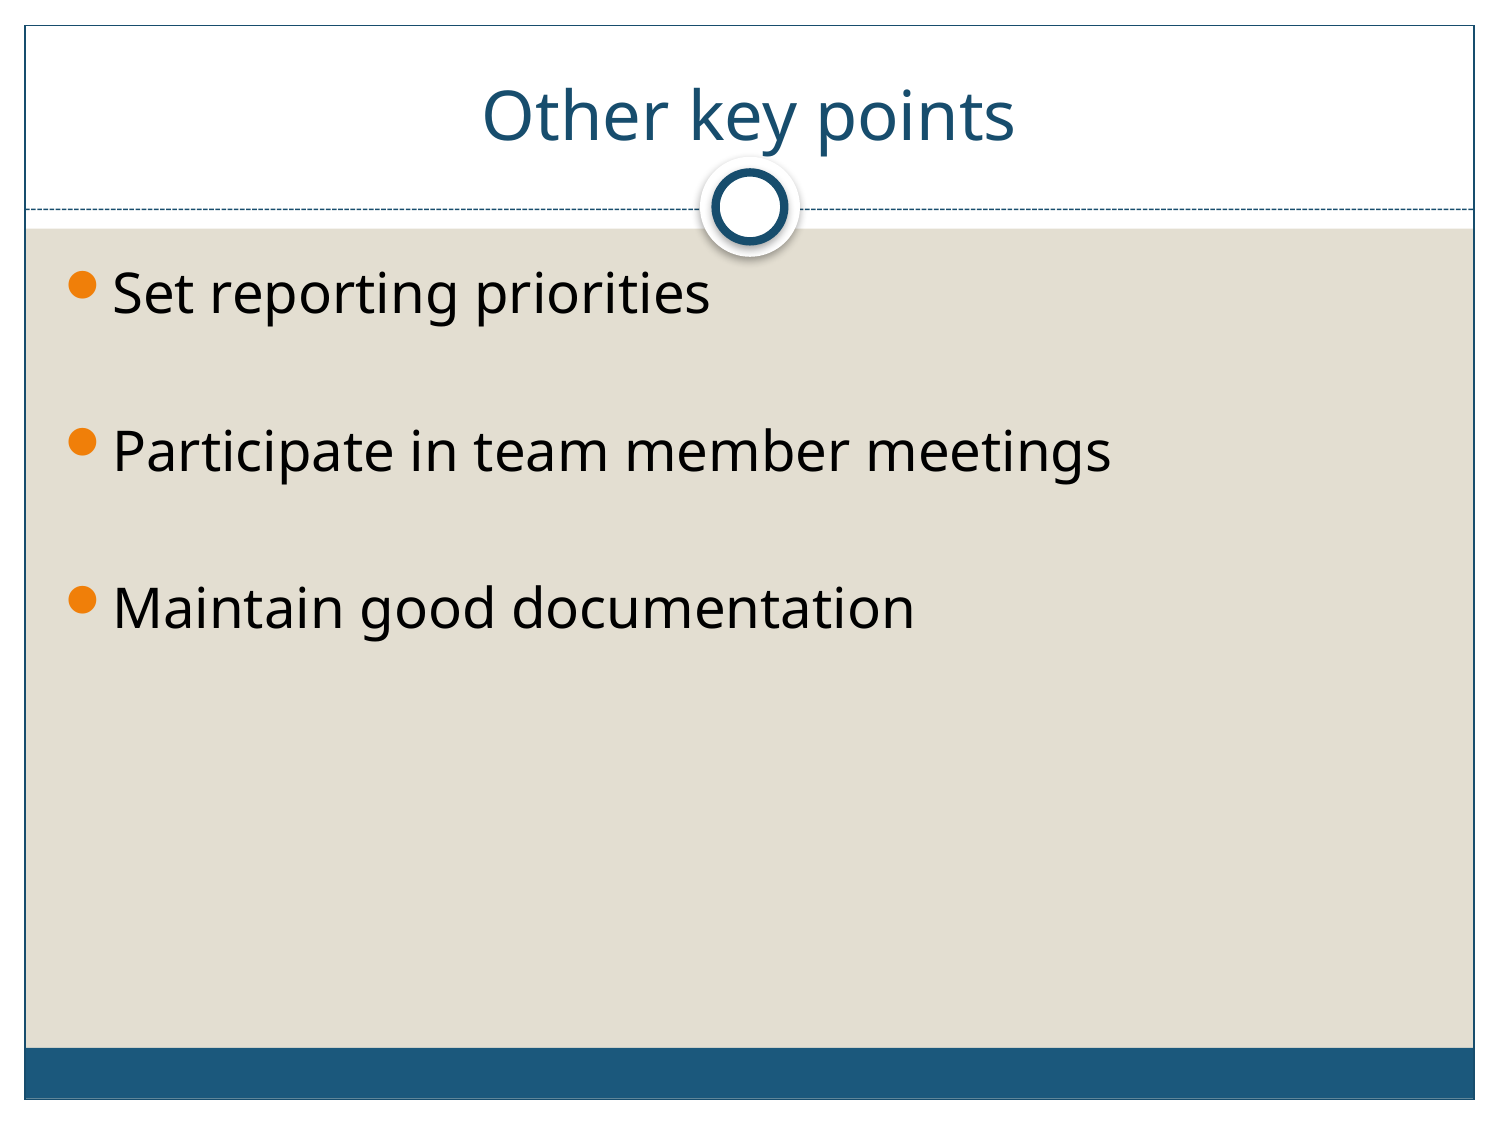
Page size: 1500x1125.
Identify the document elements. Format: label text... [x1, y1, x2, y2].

list Set reporting priorities Participate in team member meetings Maintain good documentation [49, 249, 1450, 1005]
title Other key points [49, 37, 1450, 163]
